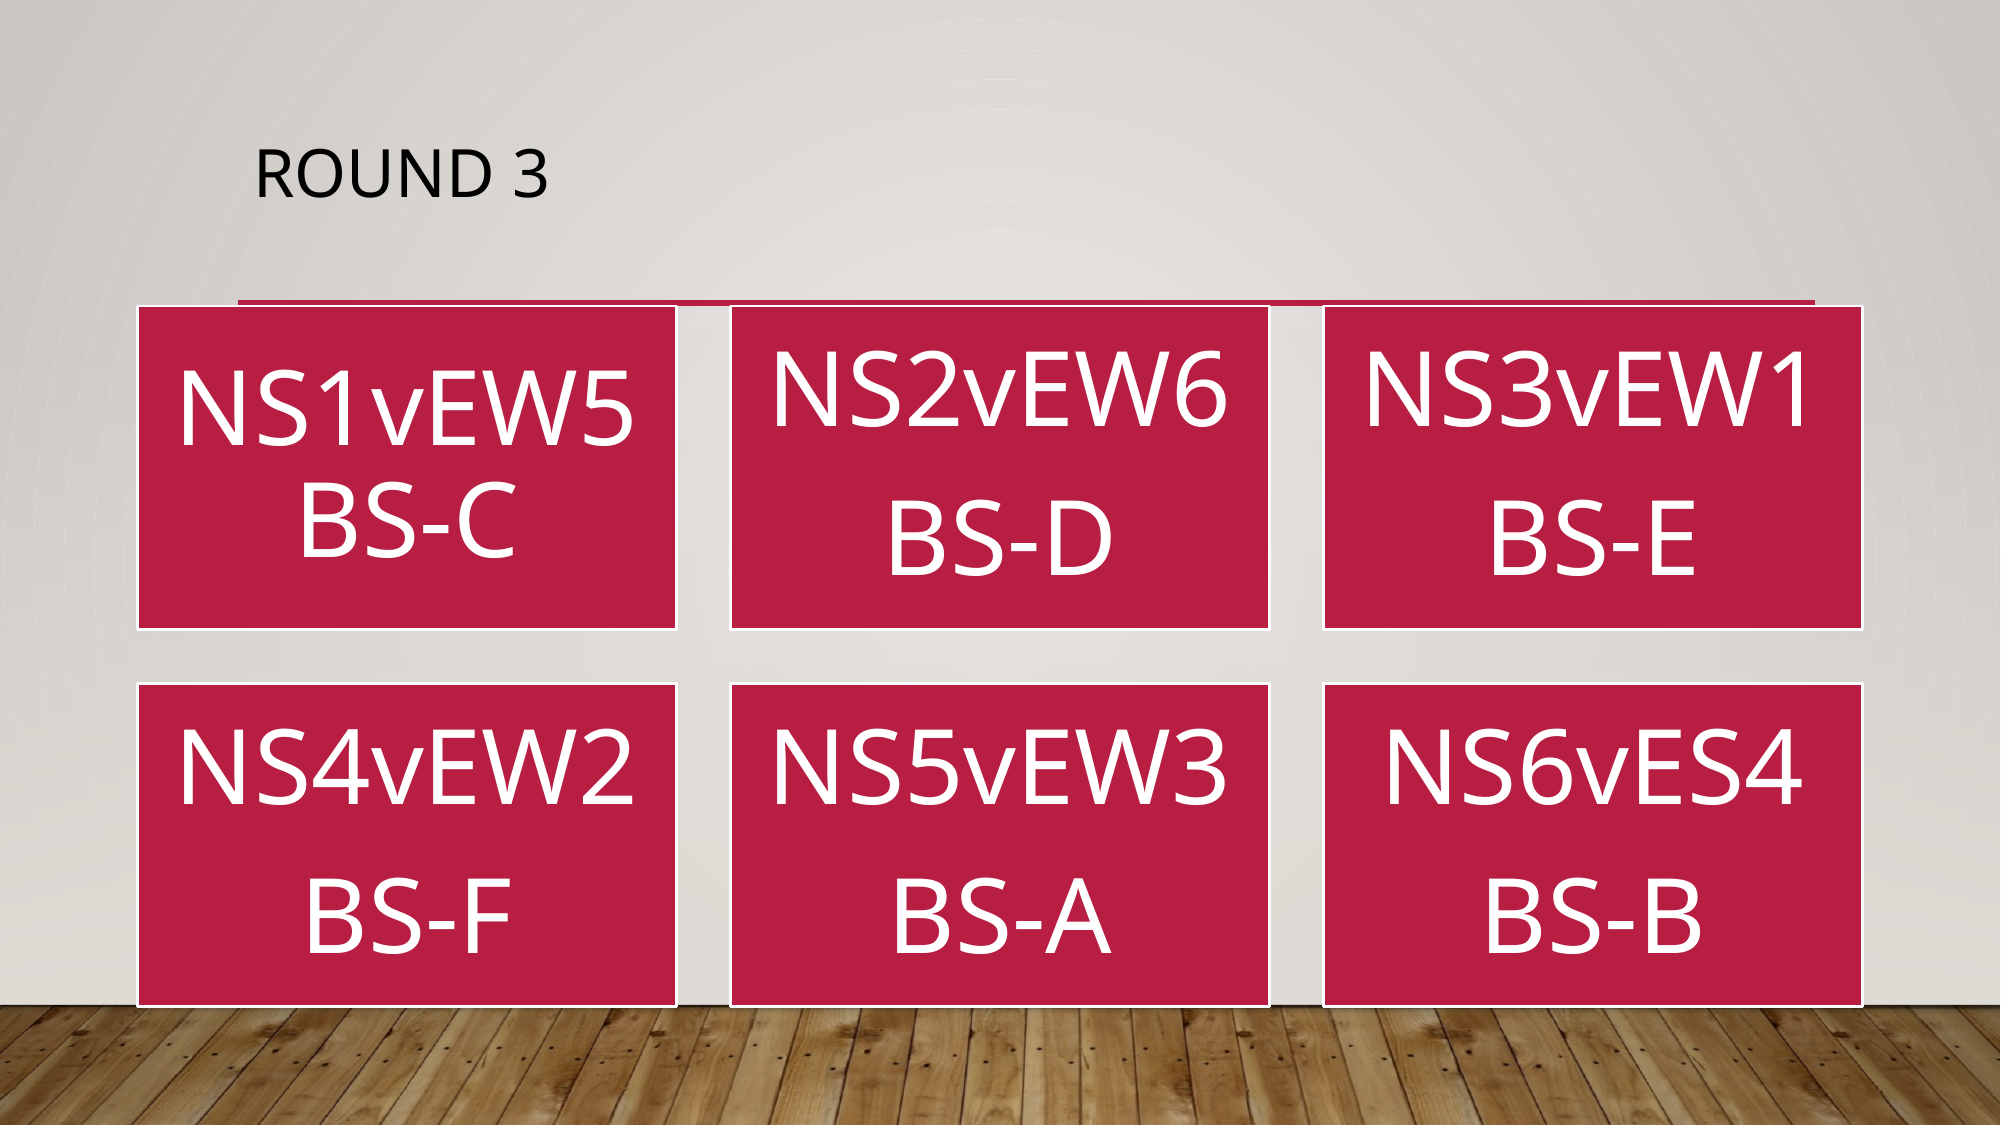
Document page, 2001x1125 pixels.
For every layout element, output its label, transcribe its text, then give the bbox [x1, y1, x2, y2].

title Round 3 [238, 131, 1814, 299]
picture [0, 1005, 2000, 1125]
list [137, 299, 1863, 1014]
